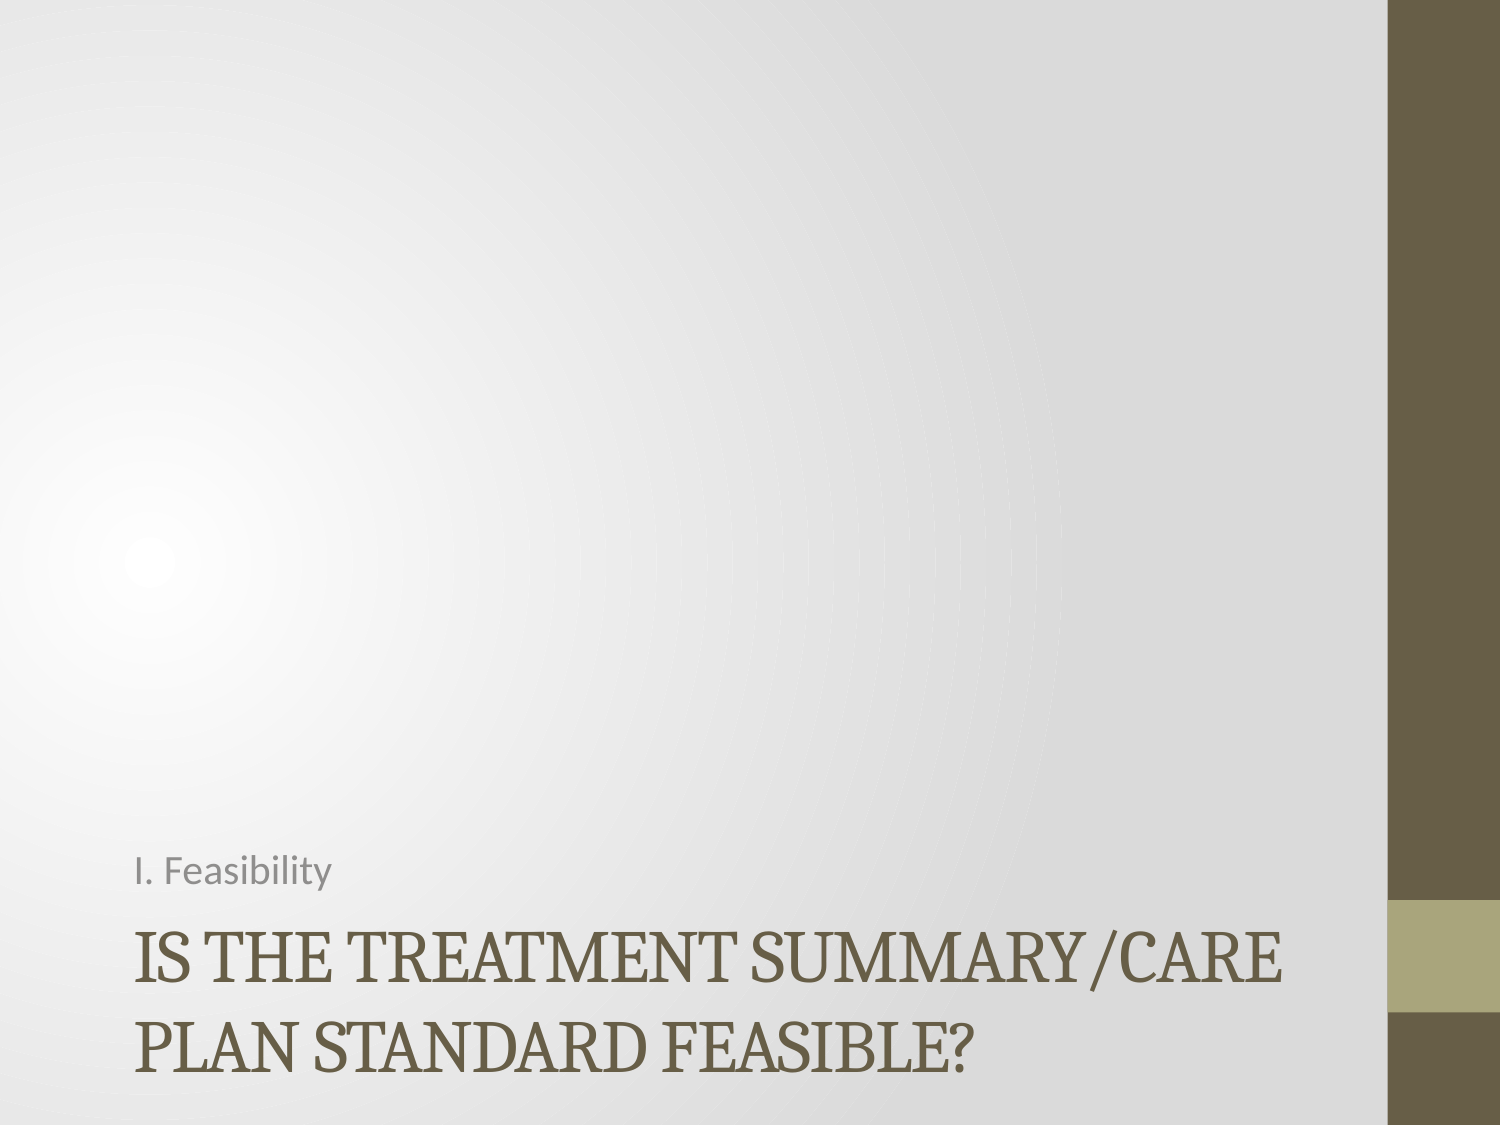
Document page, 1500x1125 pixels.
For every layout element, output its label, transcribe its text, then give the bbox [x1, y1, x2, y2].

list I. Feasibility [118, 632, 1125, 900]
title Is the treatment summary/care plan standard feasible? [118, 900, 1375, 1092]
